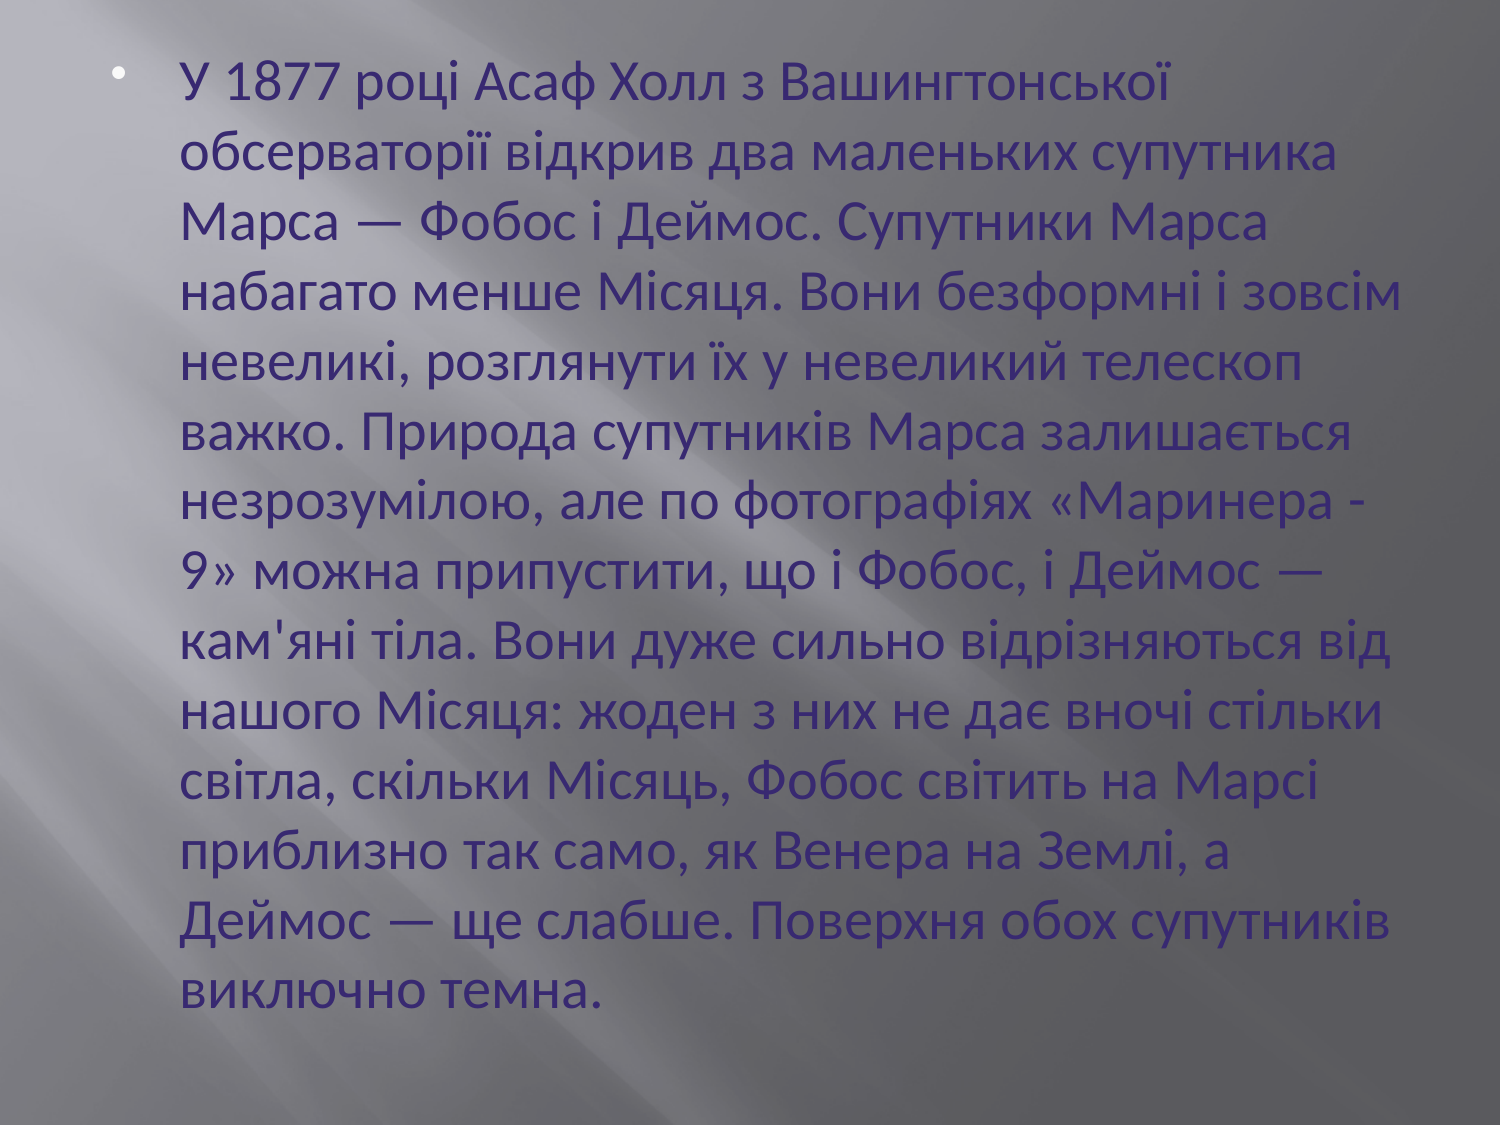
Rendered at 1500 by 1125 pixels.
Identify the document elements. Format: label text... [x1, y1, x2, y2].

list У 1877 році Асаф Холл з Вашингтонської обсерваторії відкрив два маленьких супутника Марса — Фобос і Деймос. Супутники Марса набагато менше Місяця. Вони безформні і зовсім невеликі, розглянути їх у невеликий телескоп важко. Природа супутників Марса залишається незрозумілою, але по фотографіях «Маринера - 9» можна припустити, що і Фобос, і Деймос — кам'яні тіла. Вони дуже сильно відрізняються від нашого Місяця: жоден з них не дає вночі стільки світла, скільки Місяць, Фобос світить на Марсі приблизно так само, як Венера на Землі, а Деймос — ще слабше. Поверхня обох супутників виключно темна. [75, 35, 1425, 1035]
